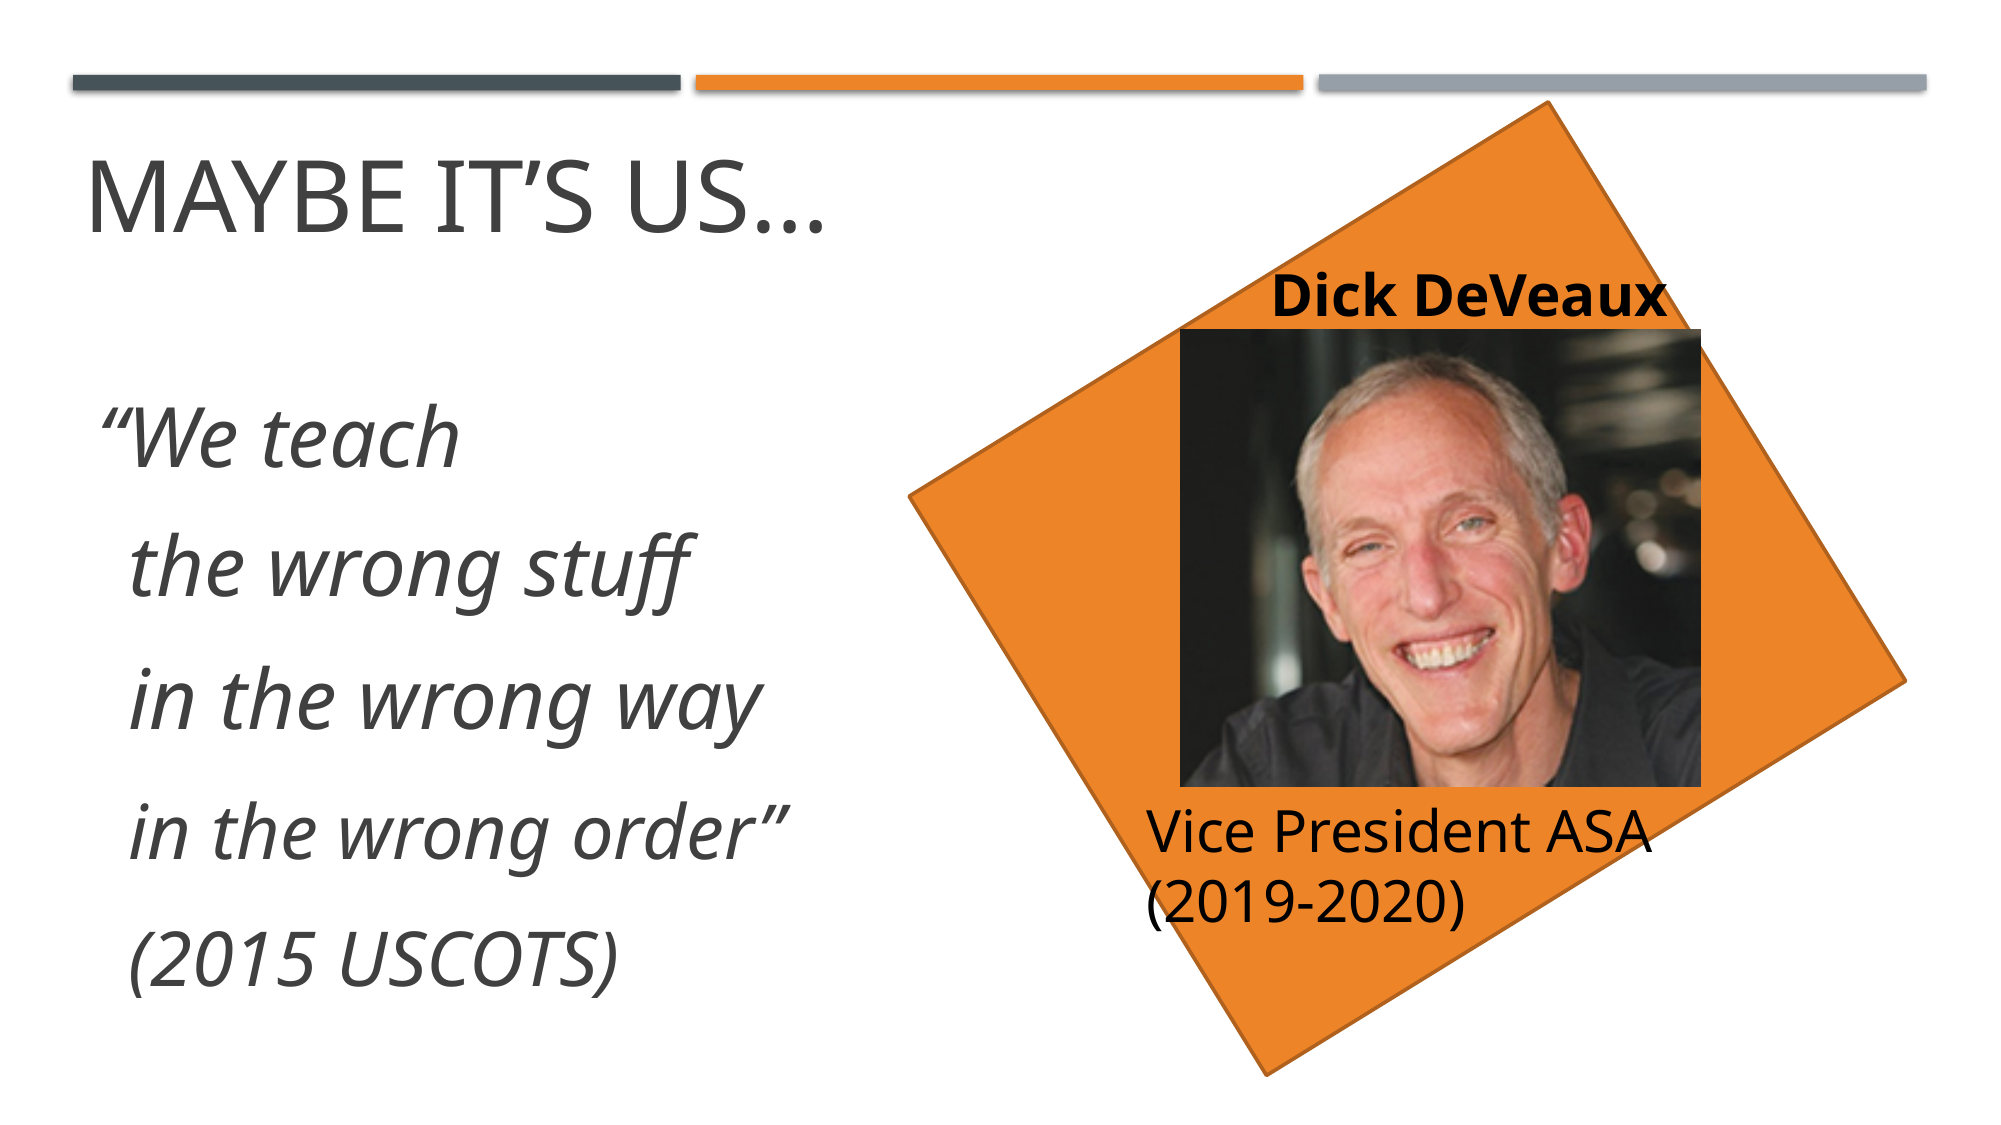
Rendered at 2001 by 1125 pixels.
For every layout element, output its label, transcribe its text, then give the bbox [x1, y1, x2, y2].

text_box [1684, 318, 1690, 327]
picture [1179, 328, 1701, 787]
list “We teach [82, 341, 774, 517]
text_box Dick DeVeaux [1255, 250, 1684, 327]
text_box [1684, 354, 1908, 820]
title Maybe it’s us… [68, 64, 1878, 260]
text_box [1225, 1012, 1373, 1078]
text_box [907, 280, 1255, 860]
text_box in the wrong way [113, 619, 805, 762]
text_box the wrong stuff [113, 485, 805, 619]
text_box in the wrong order” (2015 USCOTS) [113, 762, 805, 1014]
text_box Vice President ASA (2019-2020) [1131, 786, 1684, 1012]
